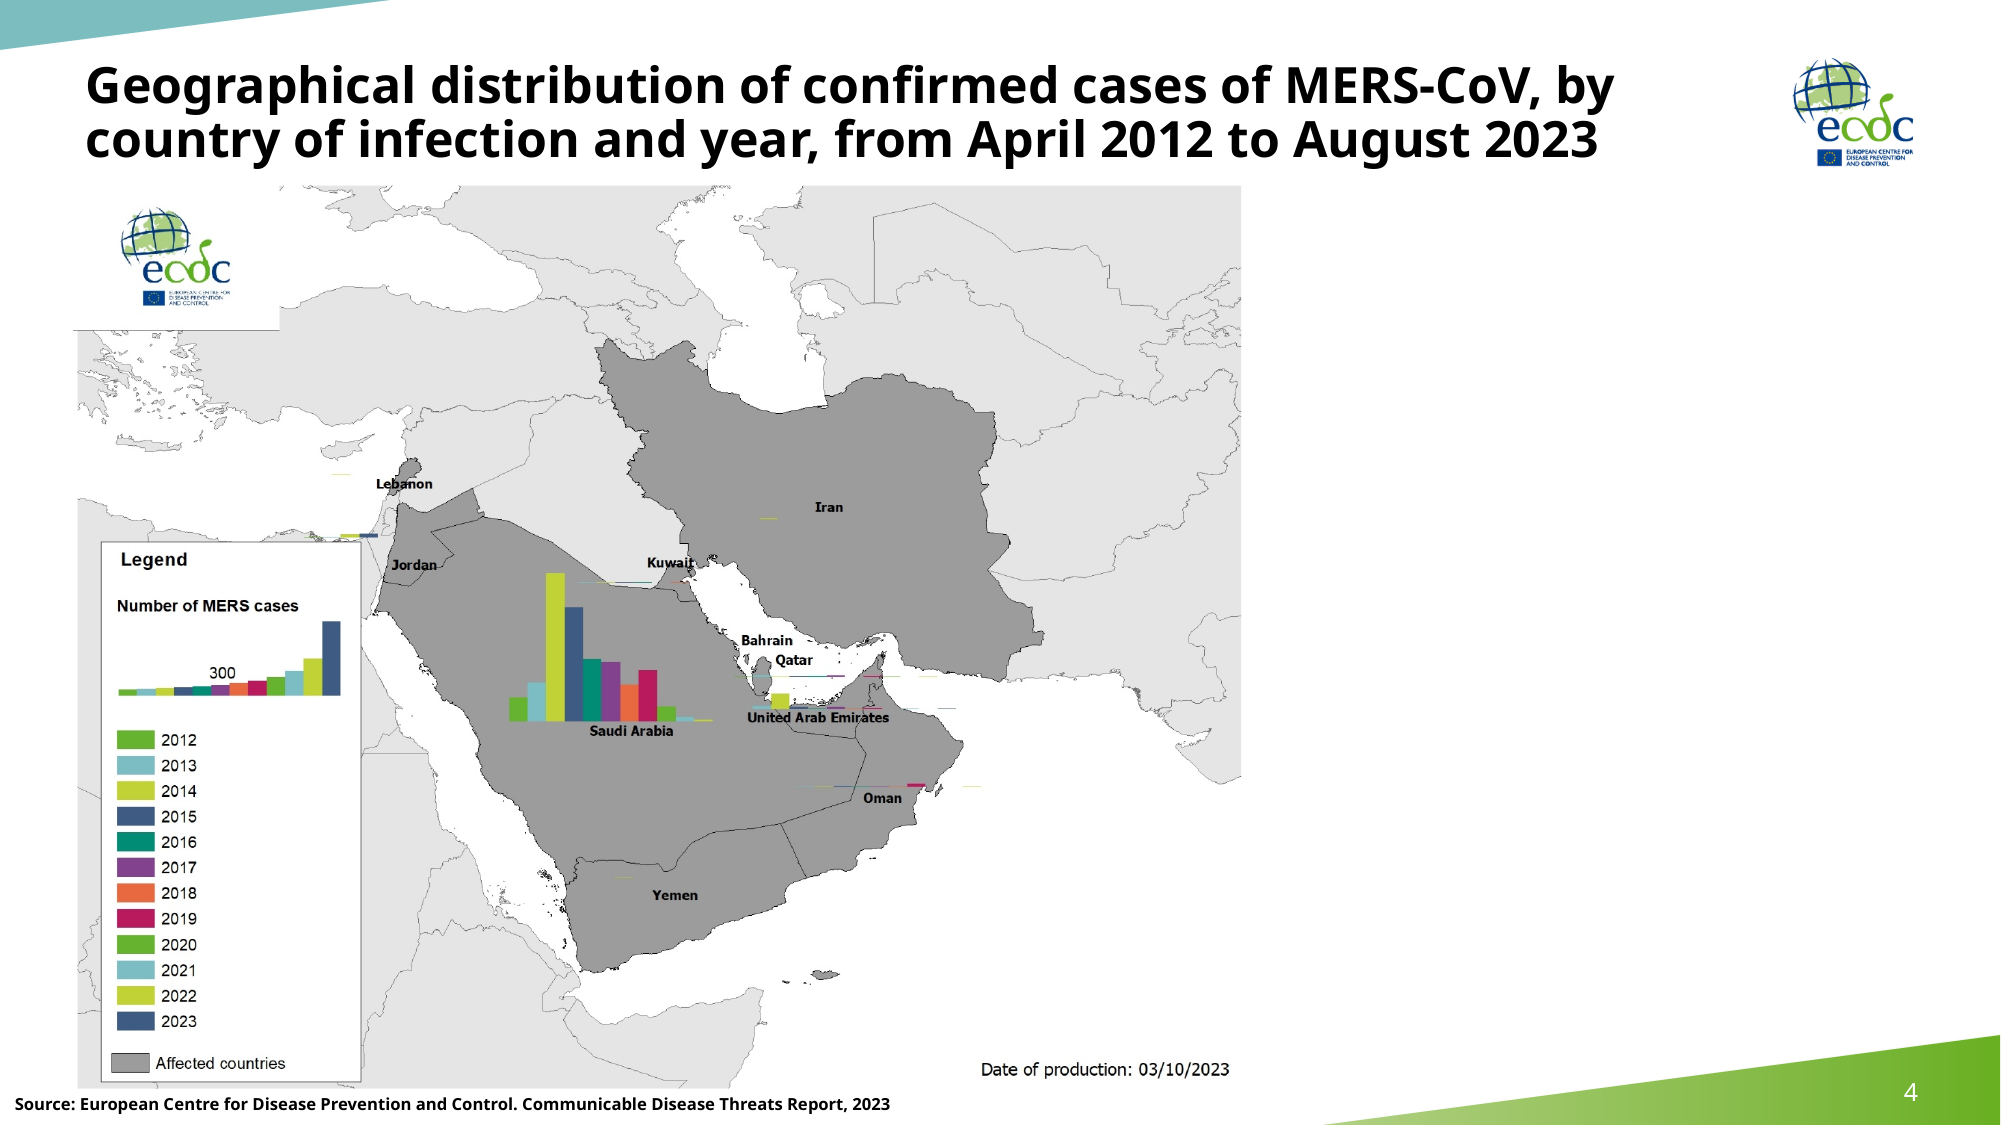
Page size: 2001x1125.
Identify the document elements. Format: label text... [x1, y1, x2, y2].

picture [0, 0, 2001, 1125]
title Geographical distribution of confirmed cases of MERS-CoV, by country of infection and year, from April 2012 to August 2023 [70, 36, 1770, 193]
slide_number 4 [1483, 1062, 1934, 1123]
